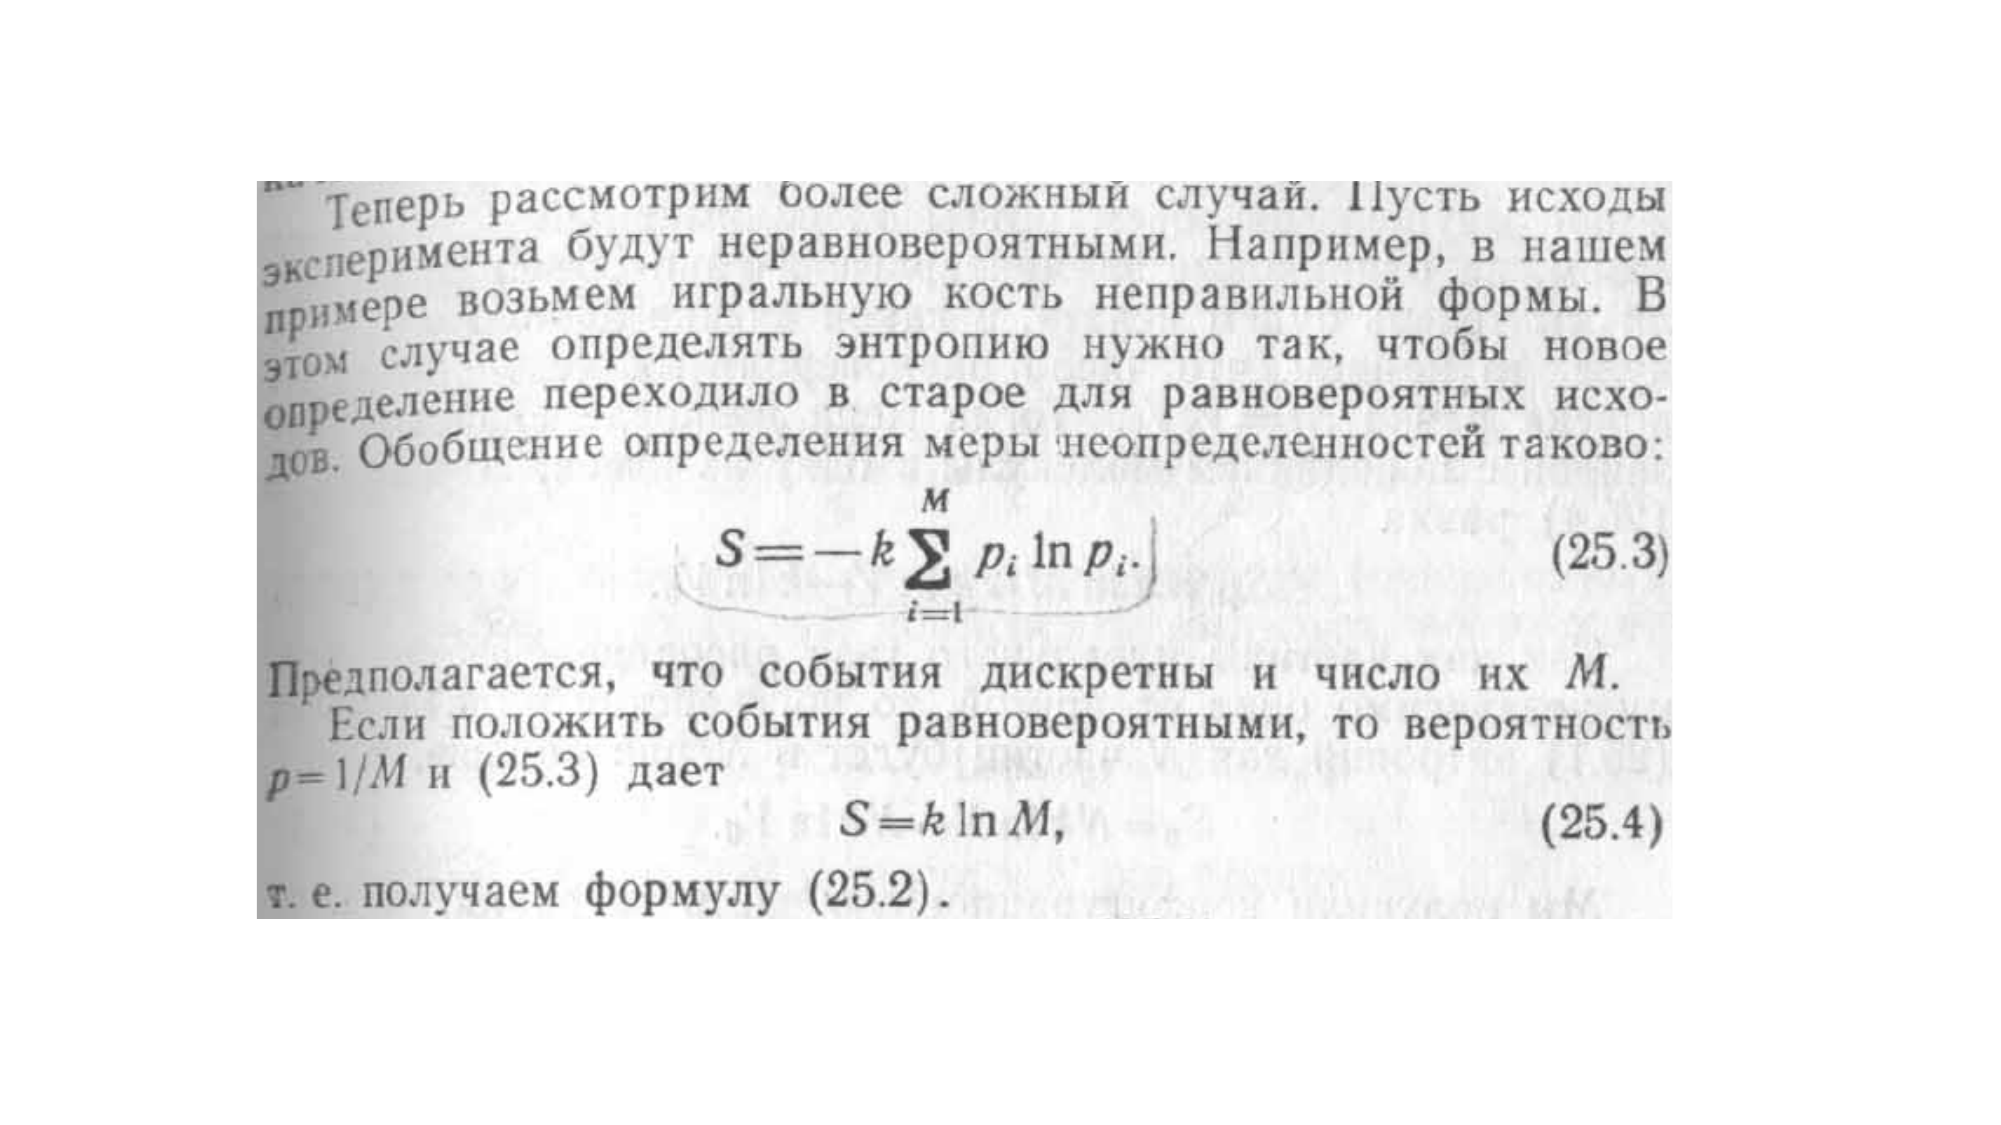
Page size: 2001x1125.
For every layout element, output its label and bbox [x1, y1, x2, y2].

picture [256, 181, 1673, 919]
